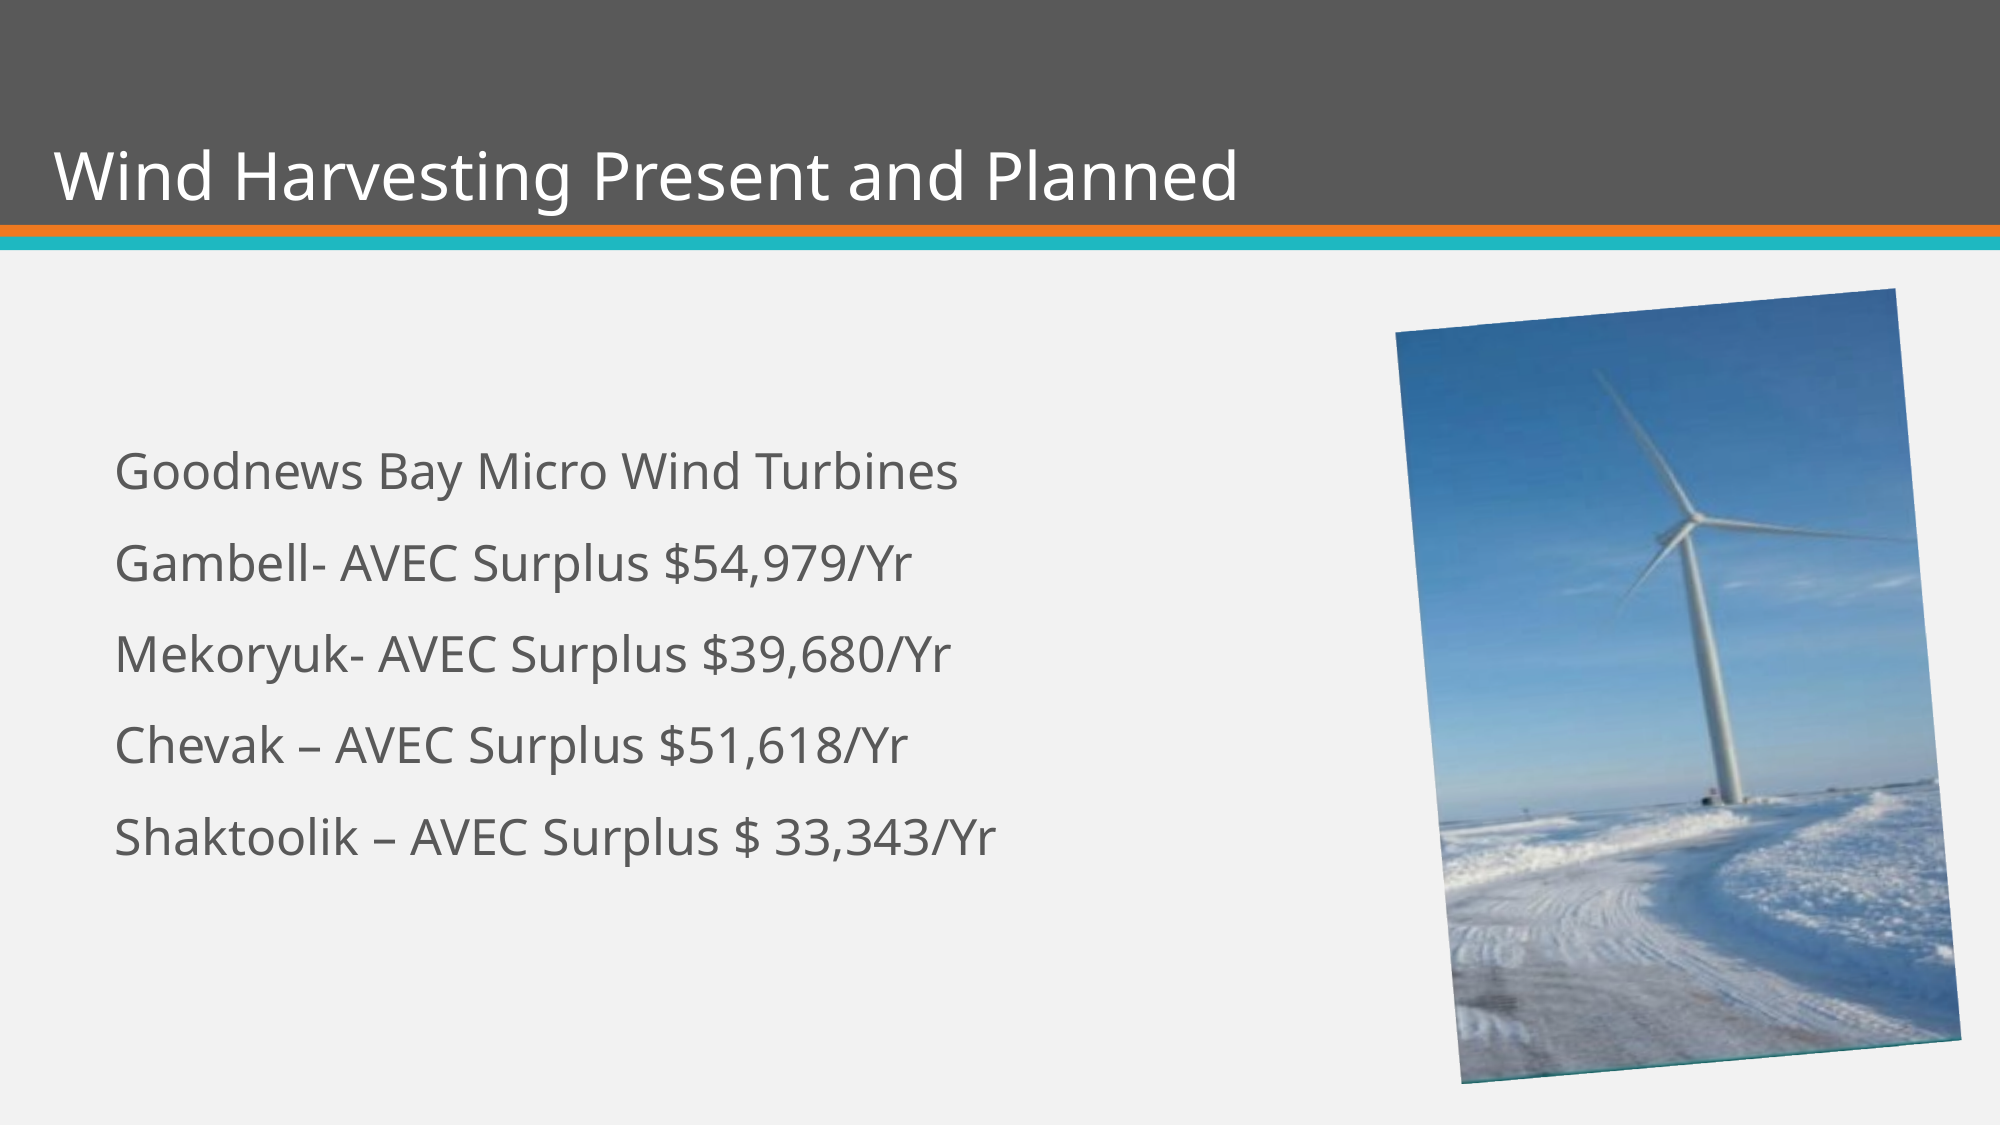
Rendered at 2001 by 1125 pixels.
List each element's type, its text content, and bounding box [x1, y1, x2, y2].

picture [1396, 289, 1961, 1084]
title Wind Harvesting Present and Planned [39, 34, 1839, 223]
list Goodnews Bay Micro Wind Turbines Gambell- AVEC Surplus $54,979/Yr Mekoryuk- AVEC Surplus $39,680/Yr Chevak – AVEC Surplus $51,618/Yr Shaktoolik – AVEC Surplus $ 33,343/Yr [99, 249, 1384, 993]
